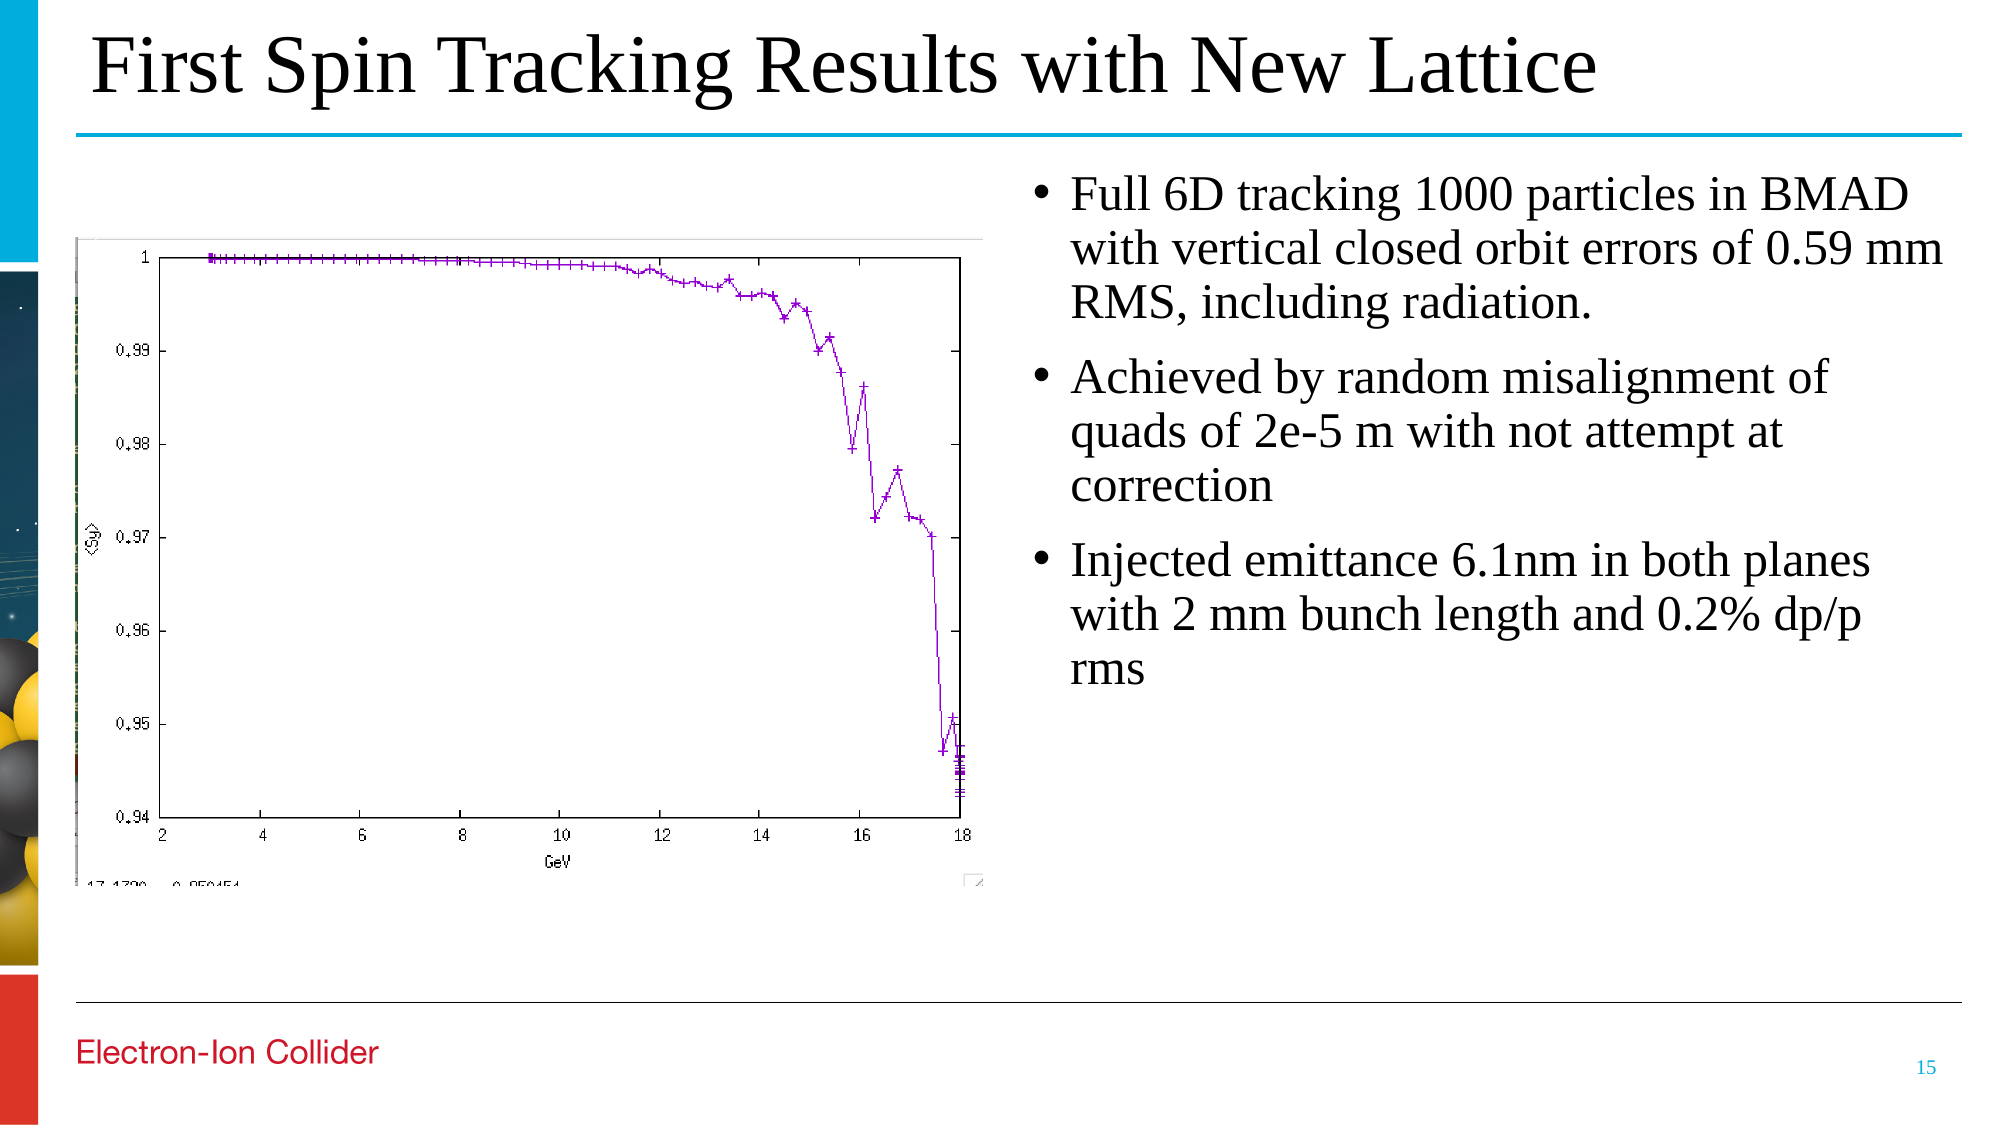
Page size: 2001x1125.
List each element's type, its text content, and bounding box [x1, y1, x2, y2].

picture [0, 0, 2001, 1125]
slide_number 15 [1891, 1036, 1962, 1097]
list Full 6D tracking 1000 particles in BMAD with vertical closed orbit errors of 0.59 mm RMS, including radiation. Achieved by random misalignment of quads of 2e-5 m with not attempt at correction Injected emittance 6.1nm in both planes with 2 mm bunch length and 0.2% dp/p rms [1017, 159, 1962, 963]
title First Spin Tracking Results with New Lattice [75, 0, 1963, 136]
